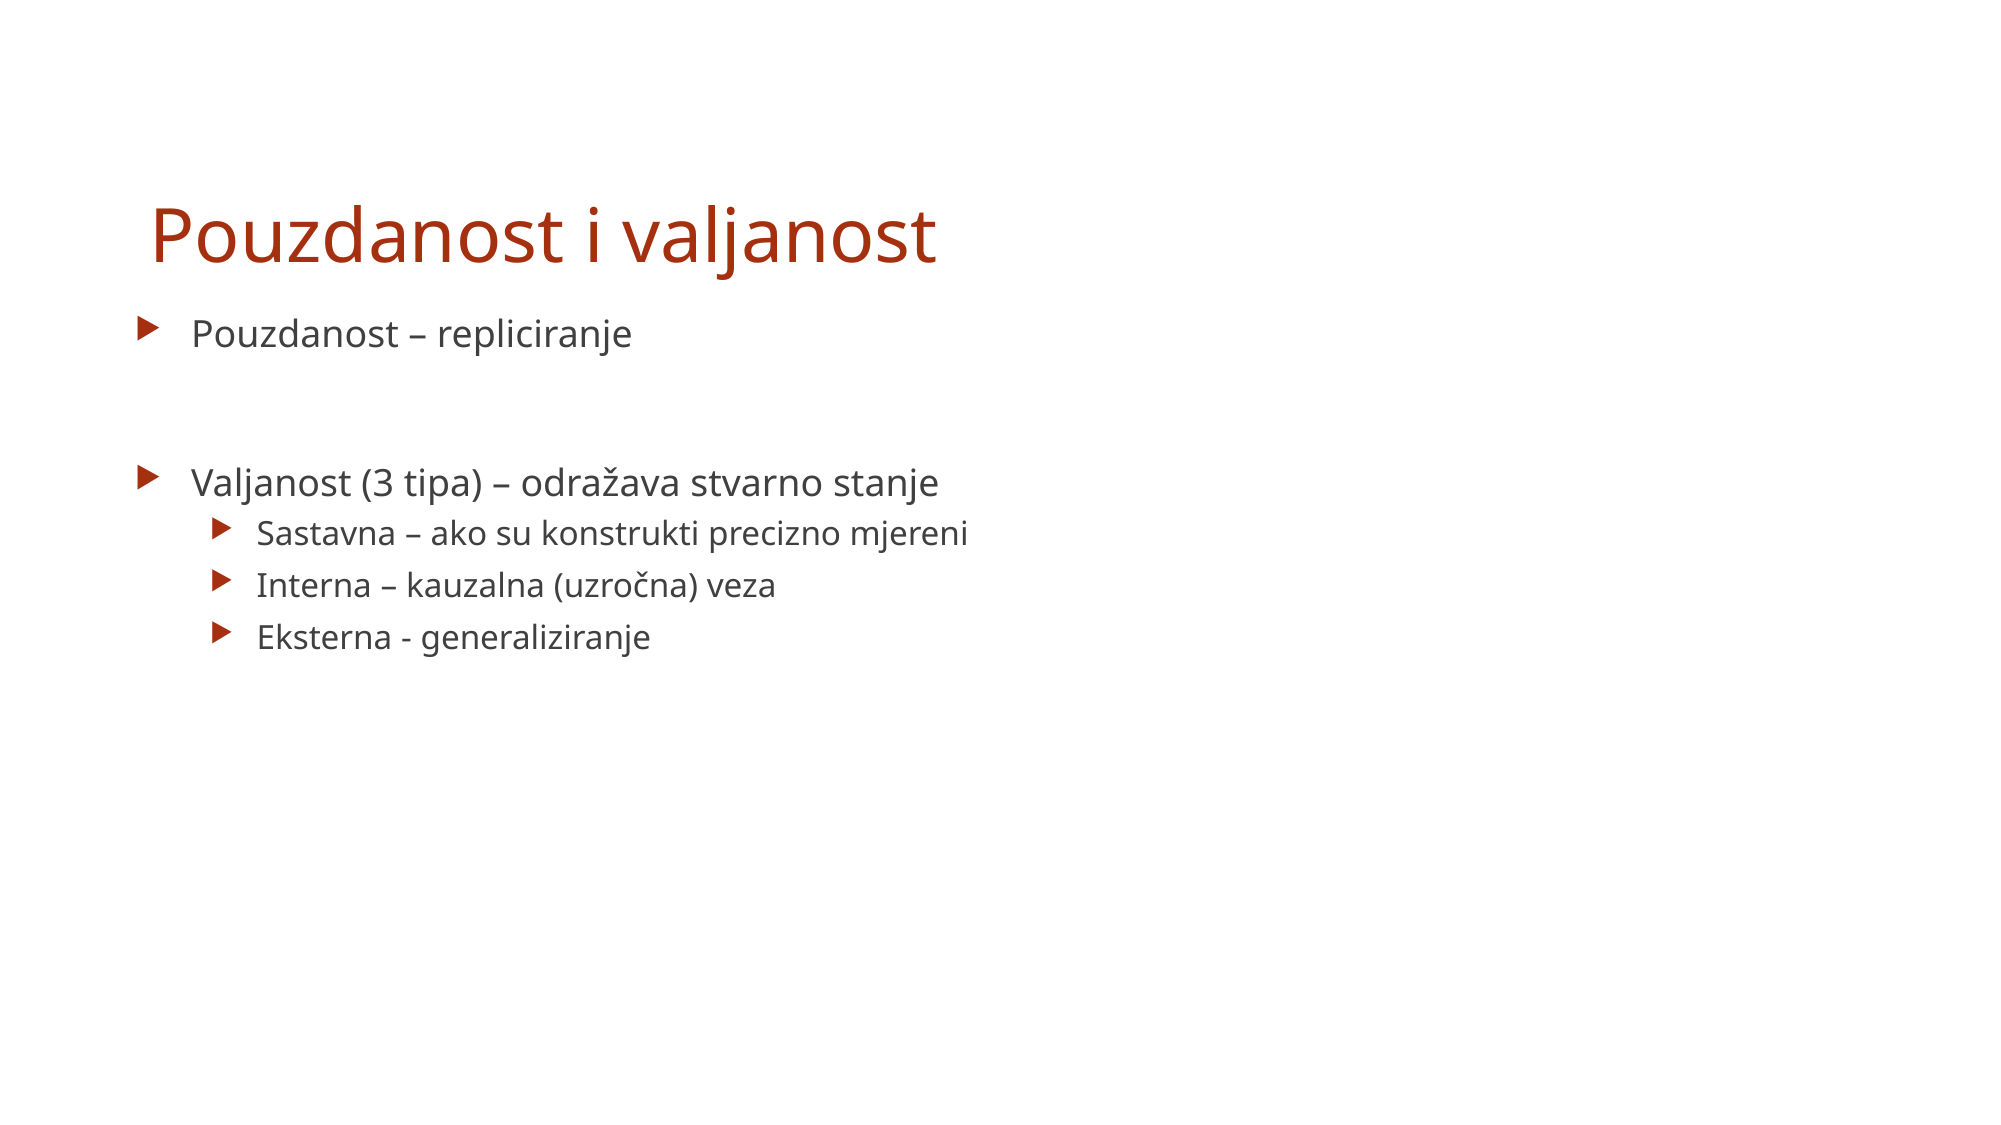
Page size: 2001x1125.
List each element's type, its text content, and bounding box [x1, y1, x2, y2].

text_box Pouzdanost – repliciranje Valjanost (3 tipa) – odražava stvarno stanje Sastavna – ako su konstrukti precizno mjereni Interna – kauzalna (uzročna) veza Eksterna - generaliziranje [134, 302, 1373, 963]
text_box Pouzdanost i valjanost [134, 47, 1373, 285]
